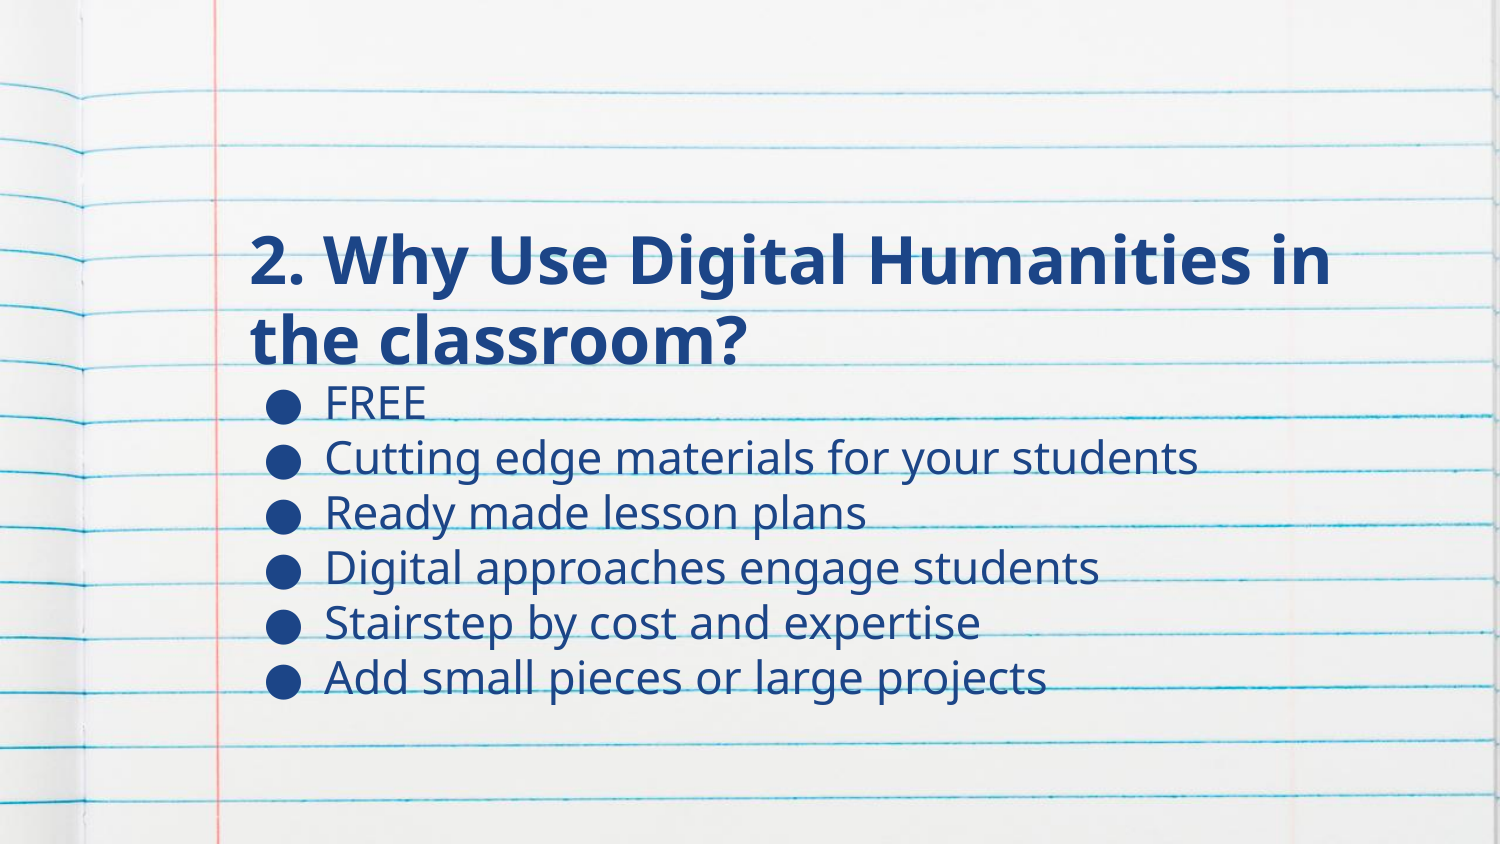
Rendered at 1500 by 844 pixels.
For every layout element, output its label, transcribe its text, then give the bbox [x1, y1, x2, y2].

subtitle FREE Cutting edge materials for your students Ready made lesson plans Digital approaches engage students Stairstep by cost and expertise Add small pieces or large projects [249, 373, 1388, 565]
title 2. Why Use Digital Humanities in the classroom? [249, 187, 1388, 373]
picture [0, 0, 1500, 844]
